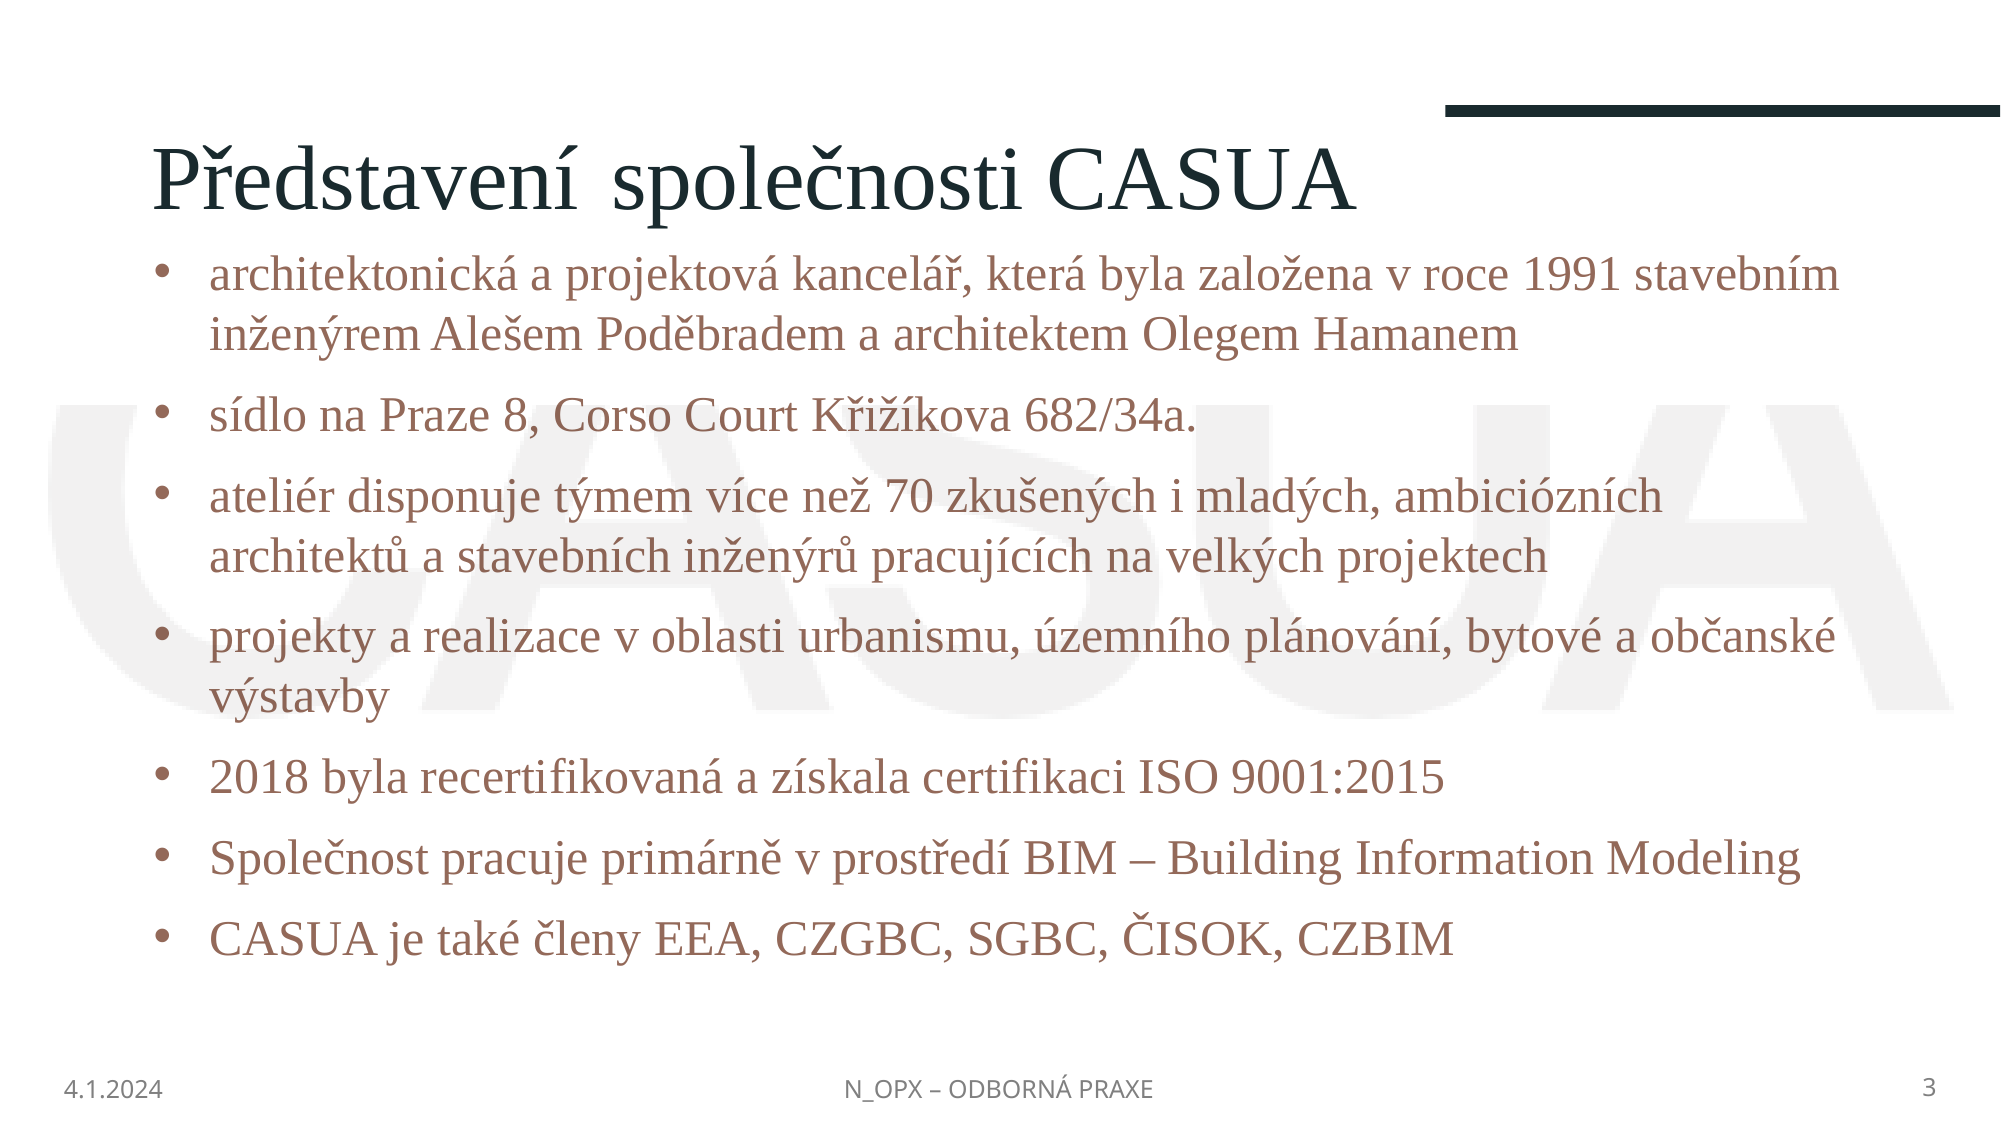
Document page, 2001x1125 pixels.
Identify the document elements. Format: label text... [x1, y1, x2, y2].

list architektonická a projektová kancelář, která byla založena v roce 1991 stavebním inženýrem Alešem Poděbradem a architektem Olegem Hamanem sídlo na Praze 8, Corso Court Křižíkova 682/34a. ateliér disponuje týmem více než 70 zkušených i mladých, ambiciózních architektů a stavebních inženýrů pracujících na velkých projektech projekty a realizace v oblasti urbanismu, územního plánování, bytové a občanské výstavby 2018 byla recertifikovaná a získala certifikaci ISO 9001:2015 Společnost pracuje primárně v prostředí BIM – Building Information Modeling CASUA je také členy EEA, CZGBC, SGBC, ČISOK, CZBIM [138, 232, 1864, 405]
slide_number 3 [1771, 1059, 1952, 1119]
picture [48, 405, 1954, 720]
list architektonická a projektová kancelář, která byla založena v roce 1991 stavebním inženýrem Alešem Poděbradem a architektem Olegem Hamanem sídlo na Praze 8, Corso Court Křižíkova 682/34a. ateliér disponuje týmem více než 70 zkušených i mladých, ambiciózních architektů a stavebních inženýrů pracujících na velkých projektech projekty a realizace v oblasti urbanismu, územního plánování, bytové a občanské výstavby 2018 byla recertifikovaná a získala certifikaci ISO 9001:2015 Společnost pracuje primárně v prostředí BIM – Building Information Modeling CASUA je také členy EEA, CZGBC, SGBC, ČISOK, CZBIM [138, 720, 1864, 1007]
footer N_OPX – Odborná praxe [661, 1059, 1337, 1119]
title Představení společnosti CASUA [136, 65, 1862, 272]
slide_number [48, 1059, 499, 1119]
